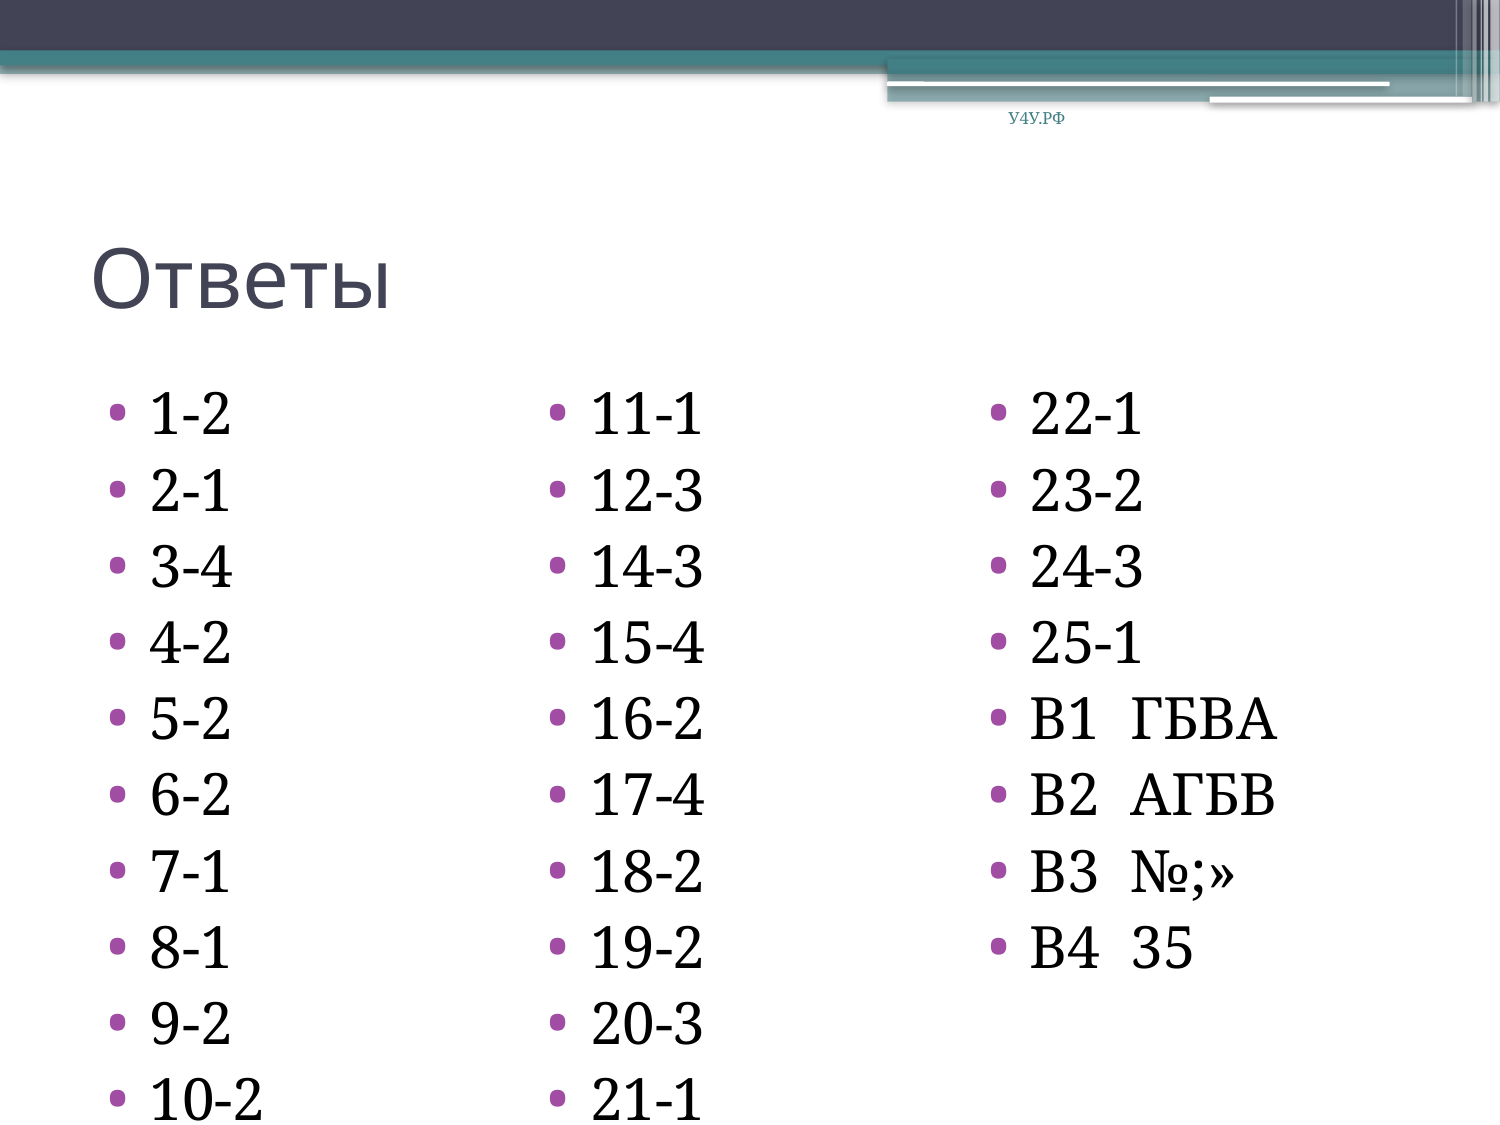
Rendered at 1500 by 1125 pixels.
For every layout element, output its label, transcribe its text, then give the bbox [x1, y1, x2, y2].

footer У4У.РФ [862, 100, 1080, 176]
title Ответы [75, 187, 1425, 363]
list 1-2 2-1 3-4 4-2 5-2 6-2 7-1 8-1 9-2 10-2 11-1 12-3 14-3 15-4 16-2 17-4 18-2 19-2 20-3 21-1 22-1 23-2 24-3 25-1 В1 ГБВА В2 АГБВ В3 №;» В4 35 [75, 368, 1425, 1079]
